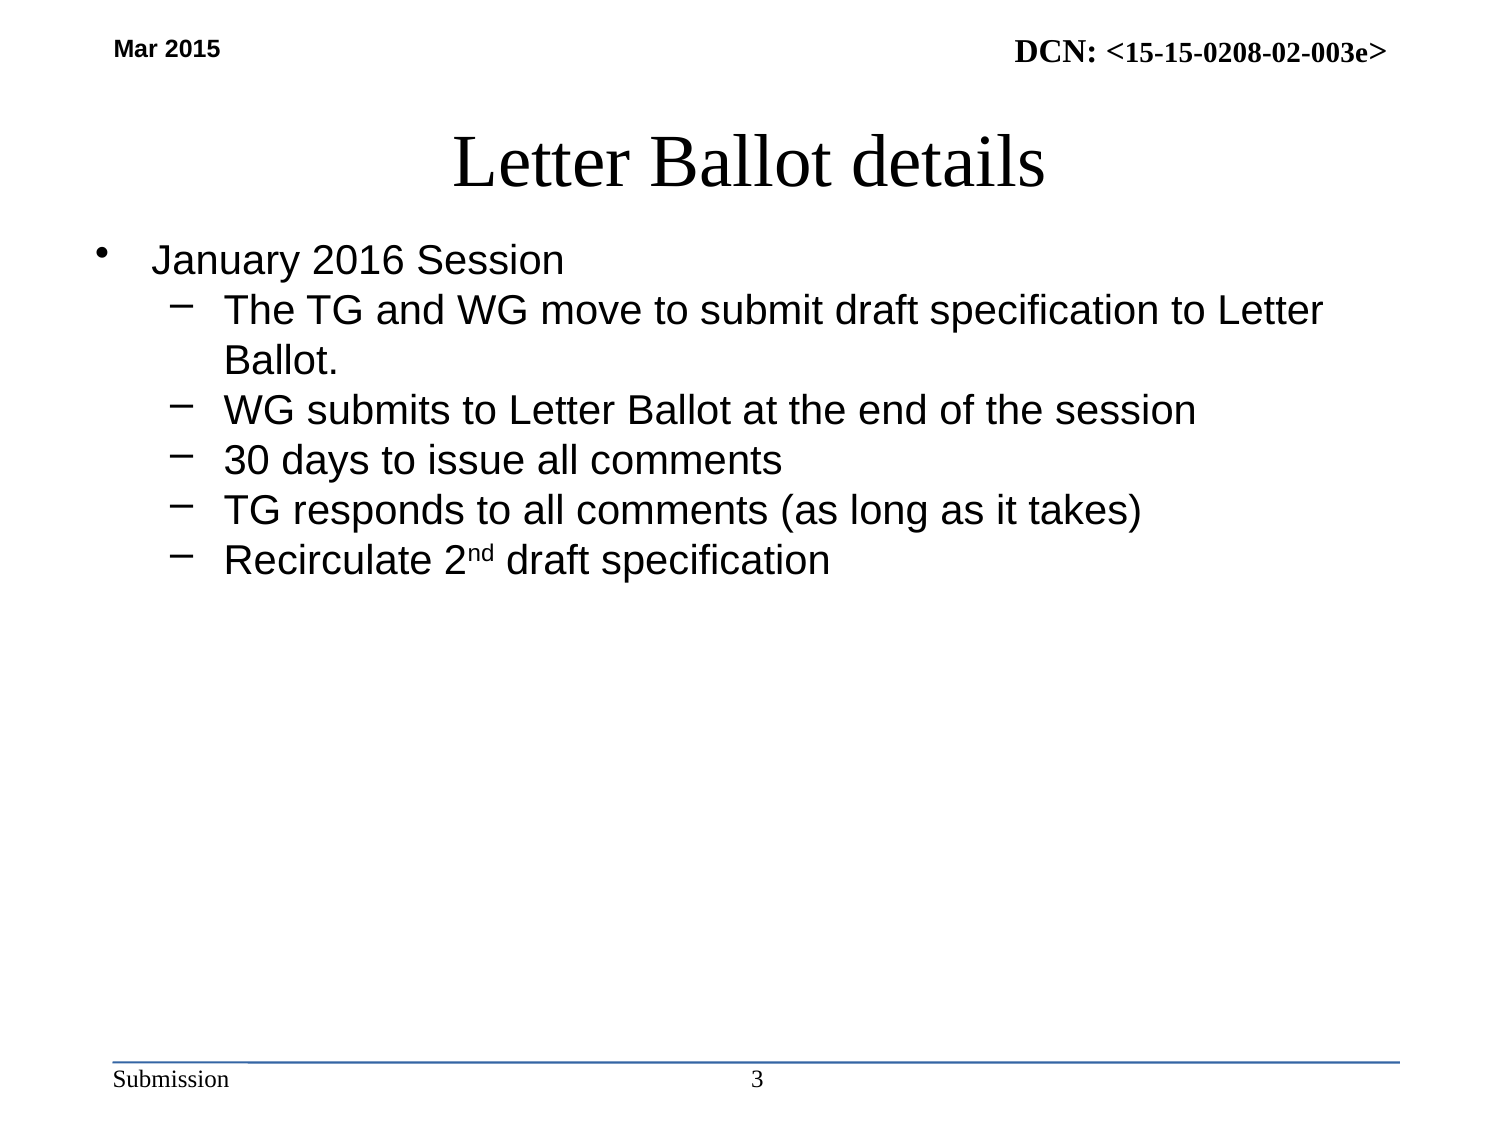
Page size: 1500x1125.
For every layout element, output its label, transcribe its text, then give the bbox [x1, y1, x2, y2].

list January 2016 Session The TG and WG move to submit draft specification to Letter Ballot. WG submits to Letter Ballot at the end of the session 30 days to issue all comments TG responds to all comments (as long as it takes) Recirculate 2nd draft specification [86, 224, 1438, 1051]
slide_number 3 [742, 1061, 773, 1093]
title Letter Ballot details [105, 99, 1395, 213]
